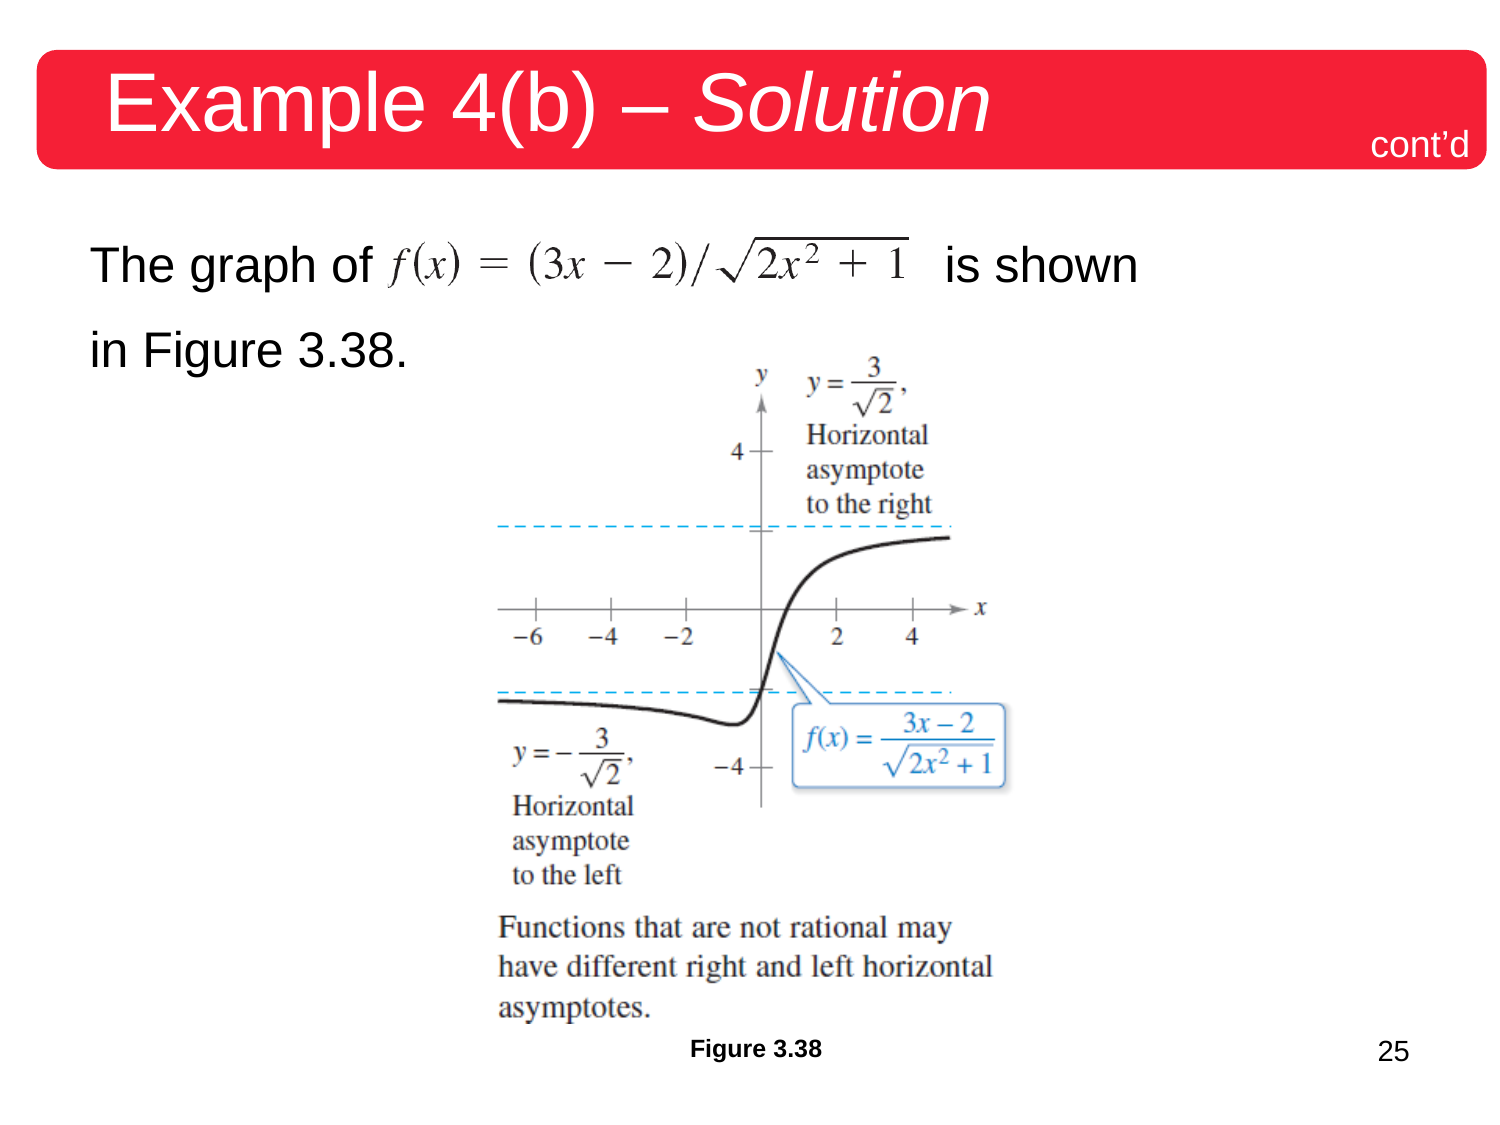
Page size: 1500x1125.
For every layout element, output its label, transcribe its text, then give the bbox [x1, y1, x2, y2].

text_box Example 4(b) – Solution [89, 52, 1440, 165]
picture [387, 234, 913, 288]
text_box Figure 3.38 [675, 1033, 838, 1070]
text_box cont’d [1349, 112, 1485, 170]
text_box The graph of is shown in Figure 3.38. [74, 224, 1425, 1087]
picture [487, 349, 1026, 1024]
slide_number 25 [1074, 1024, 1426, 1103]
